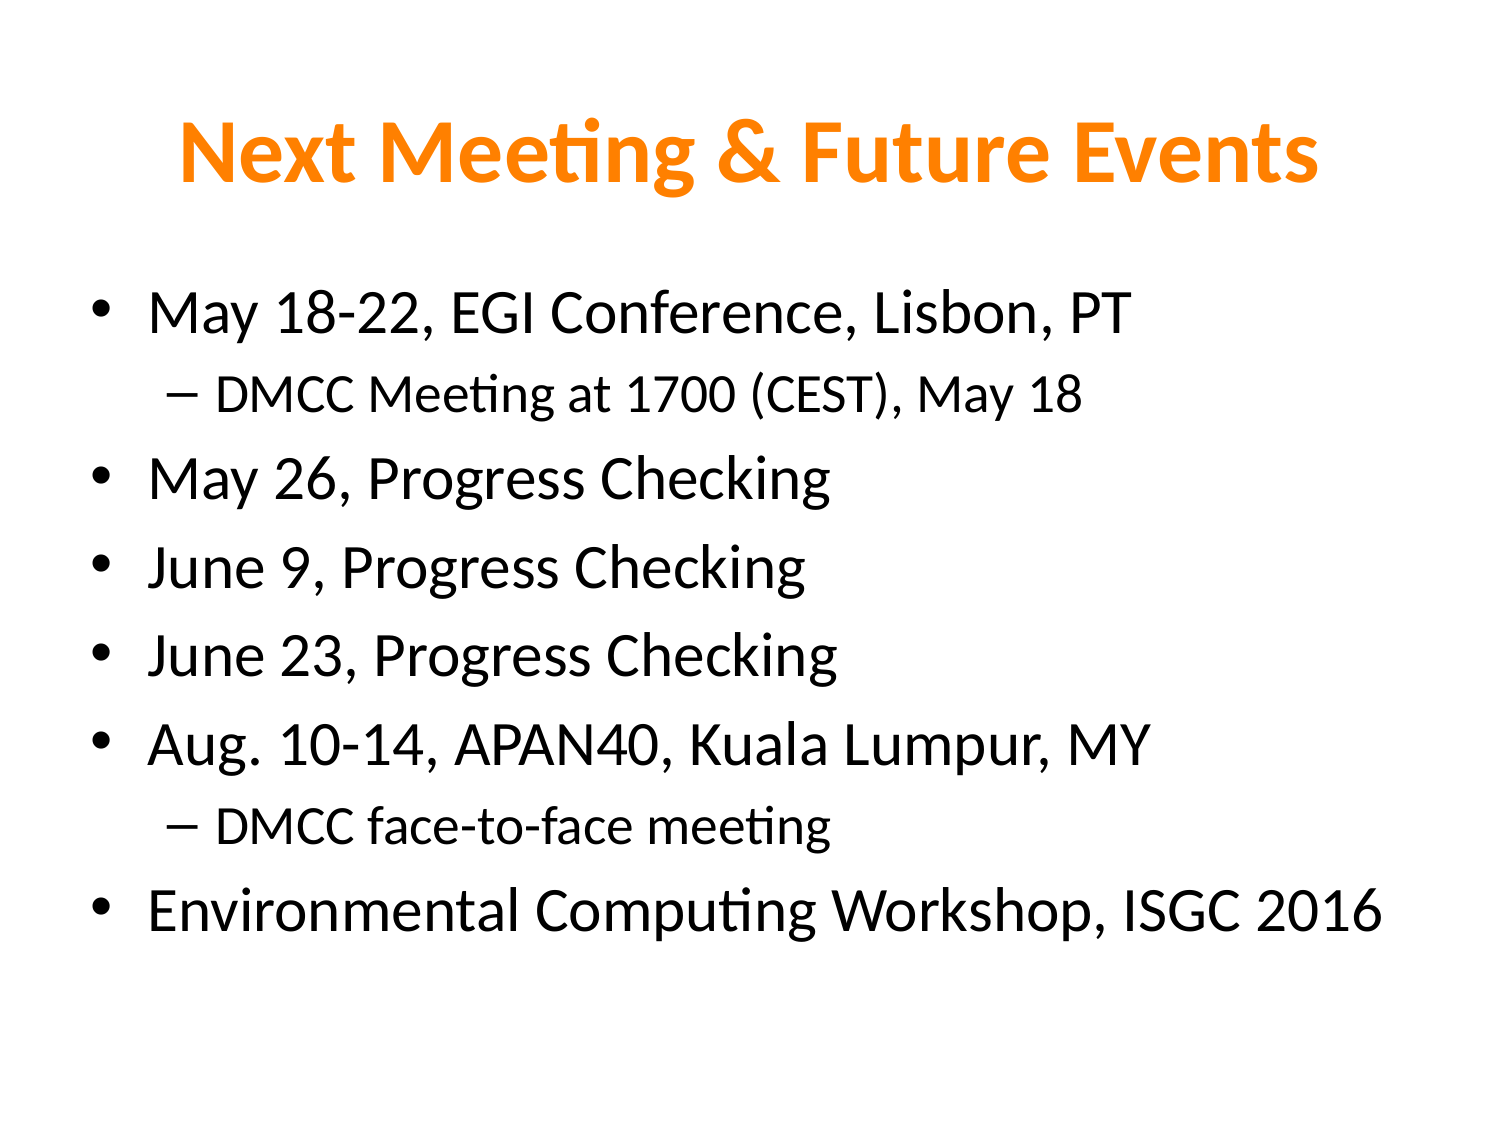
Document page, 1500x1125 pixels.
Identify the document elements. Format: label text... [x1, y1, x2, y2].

title Next Meeting & Future Events [75, 52, 1425, 240]
list May 18-22, EGI Conference, Lisbon, PT DMCC Meeting at 1700 (CEST), May 18 May 26, Progress Checking June 9, Progress Checking June 23, Progress Checking Aug. 10-14, APAN40, Kuala Lumpur, MY DMCC face-to-face meeting Environmental Computing Workshop, ISGC 2016 [75, 262, 1425, 1005]
